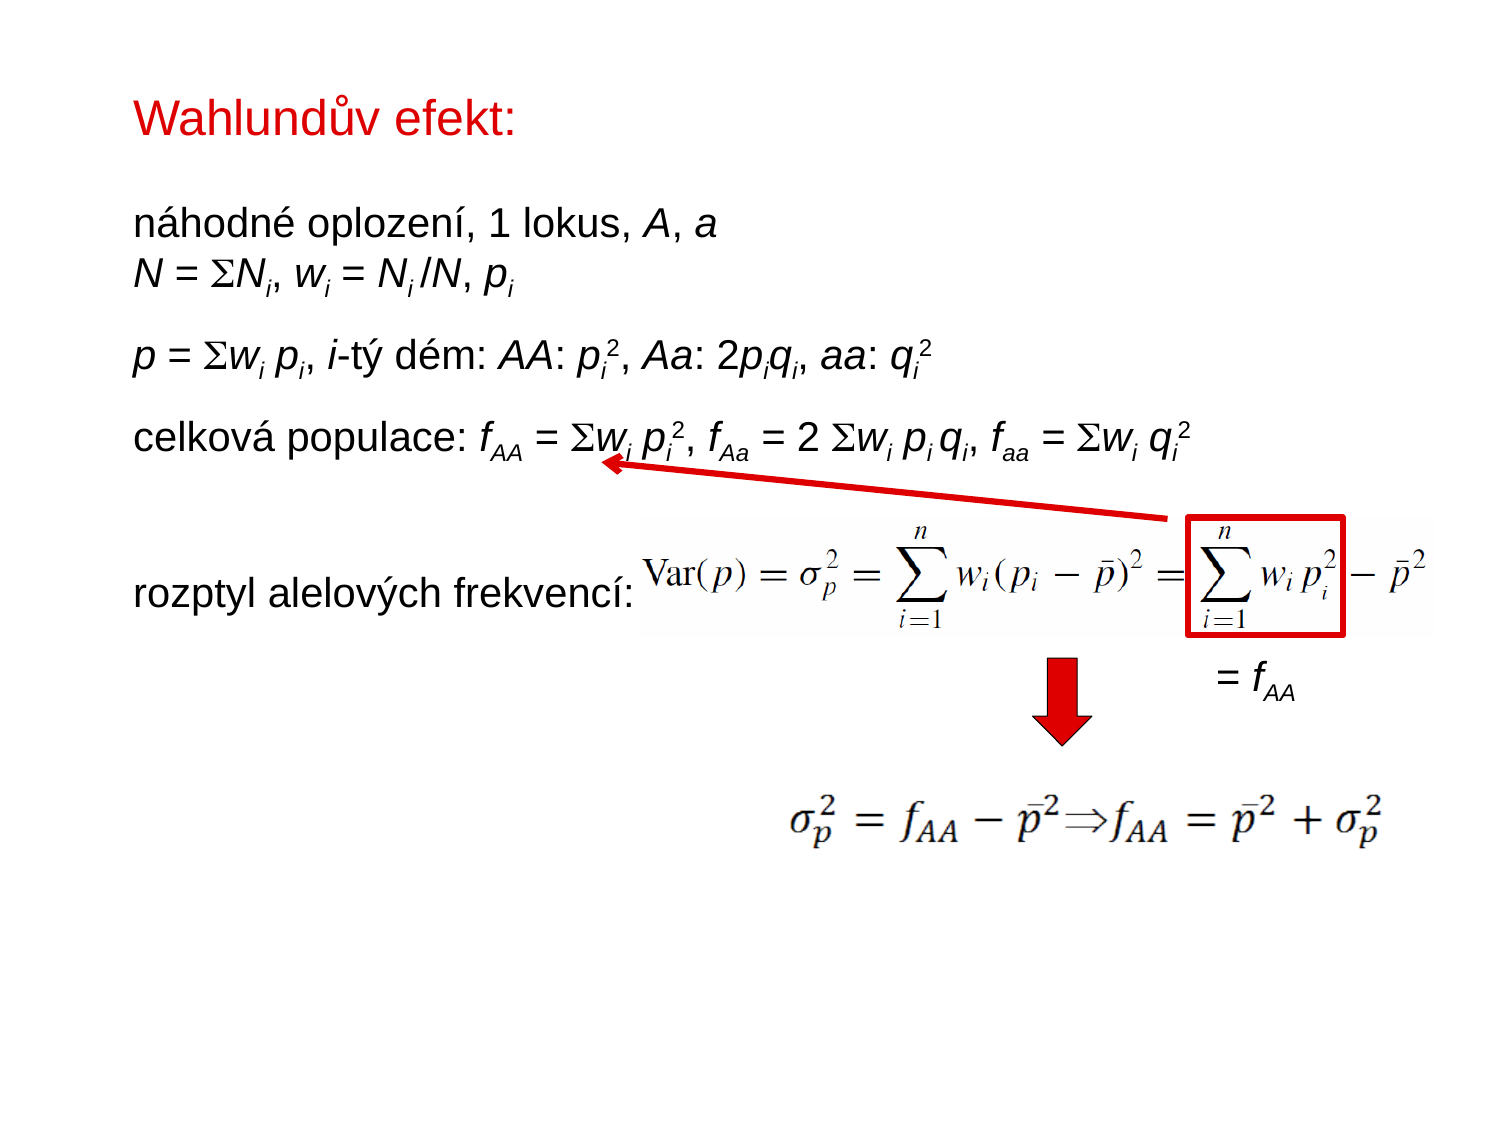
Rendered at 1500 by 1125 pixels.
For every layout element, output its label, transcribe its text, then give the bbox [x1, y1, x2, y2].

picture [640, 517, 1436, 637]
text_box = fAA [1201, 645, 1312, 714]
picture [788, 790, 1385, 860]
text_box Wahlundův efekt: náhodné oplození, 1 lokus, A, a N = Ni, wi = Ni /N, pi p = wi pi, i-tý dém: AA: pi2, Aa: 2piqi, aa: qi2 celková populace: fAA = wi pi2, fAa = 2 wi pi qi, faa = wi qi2 rozptyl alelových frekvencí: [118, 78, 1207, 624]
text_box [1030, 656, 1094, 749]
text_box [601, 461, 1168, 520]
